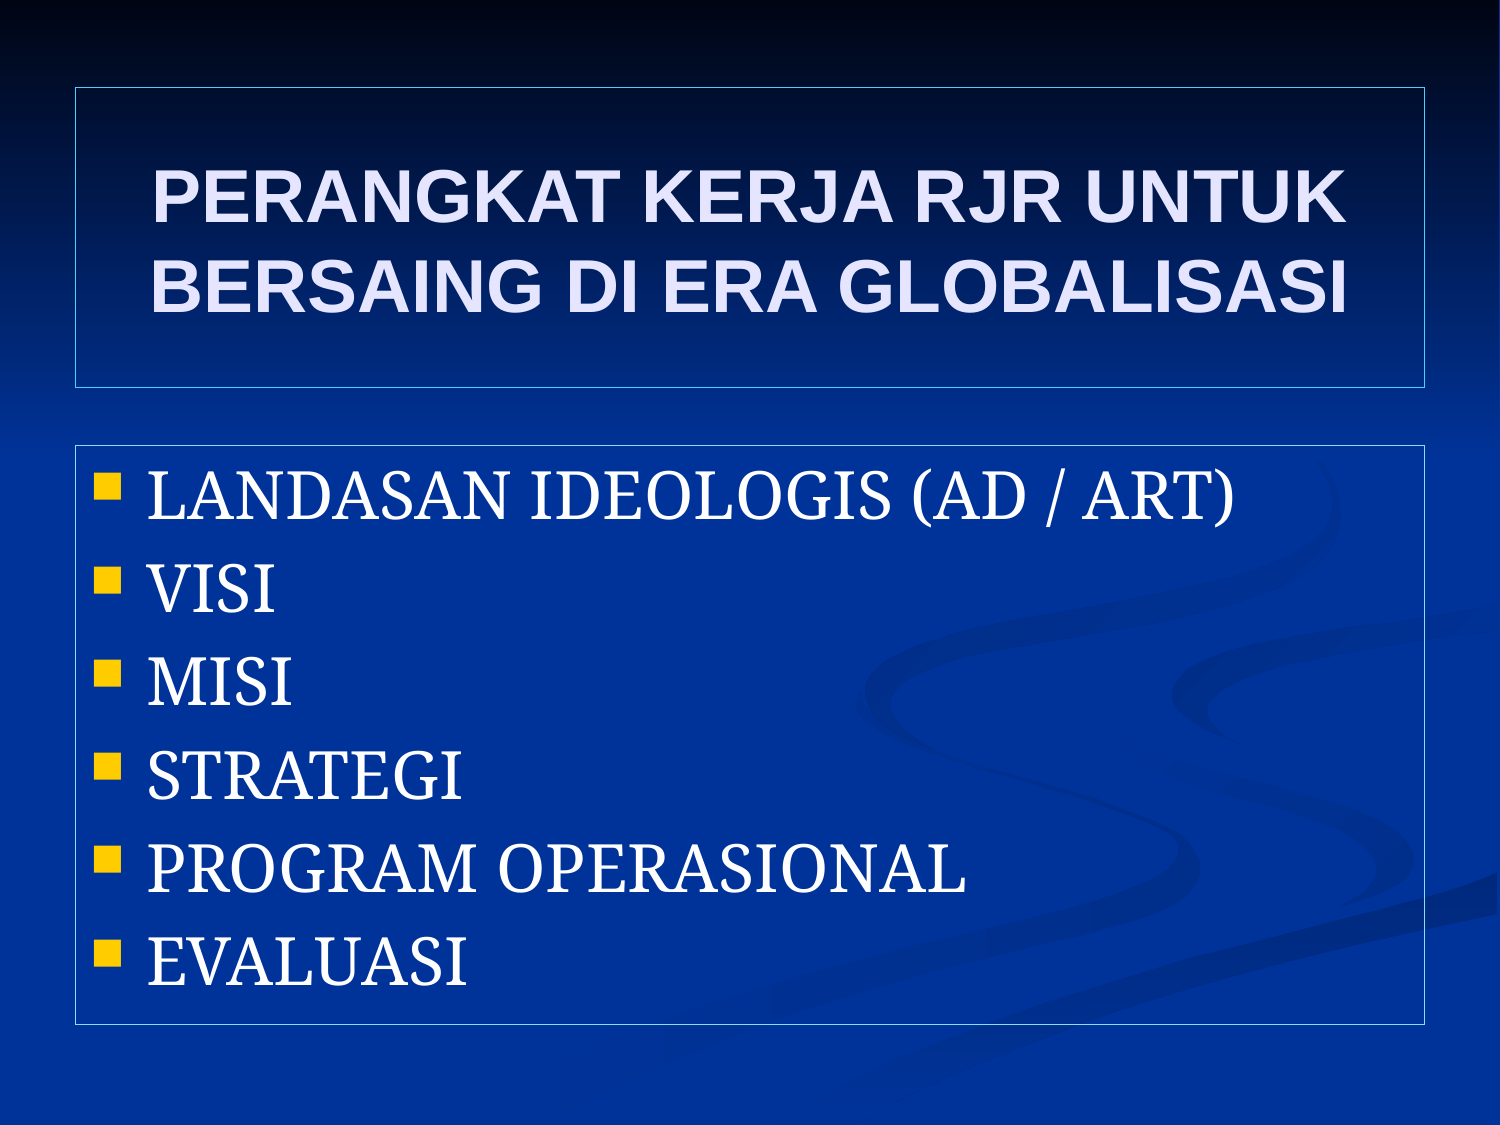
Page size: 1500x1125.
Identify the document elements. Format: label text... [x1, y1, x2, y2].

title PERANGKAT KERJA RJR UNTUK BERSAING DI ERA GLOBALISASI [75, 87, 1425, 388]
list LANDASAN IDEOLOGIS (AD / ART) VISI MISI STRATEGI PROGRAM OPERASIONAL EVALUASI [75, 445, 1425, 1025]
